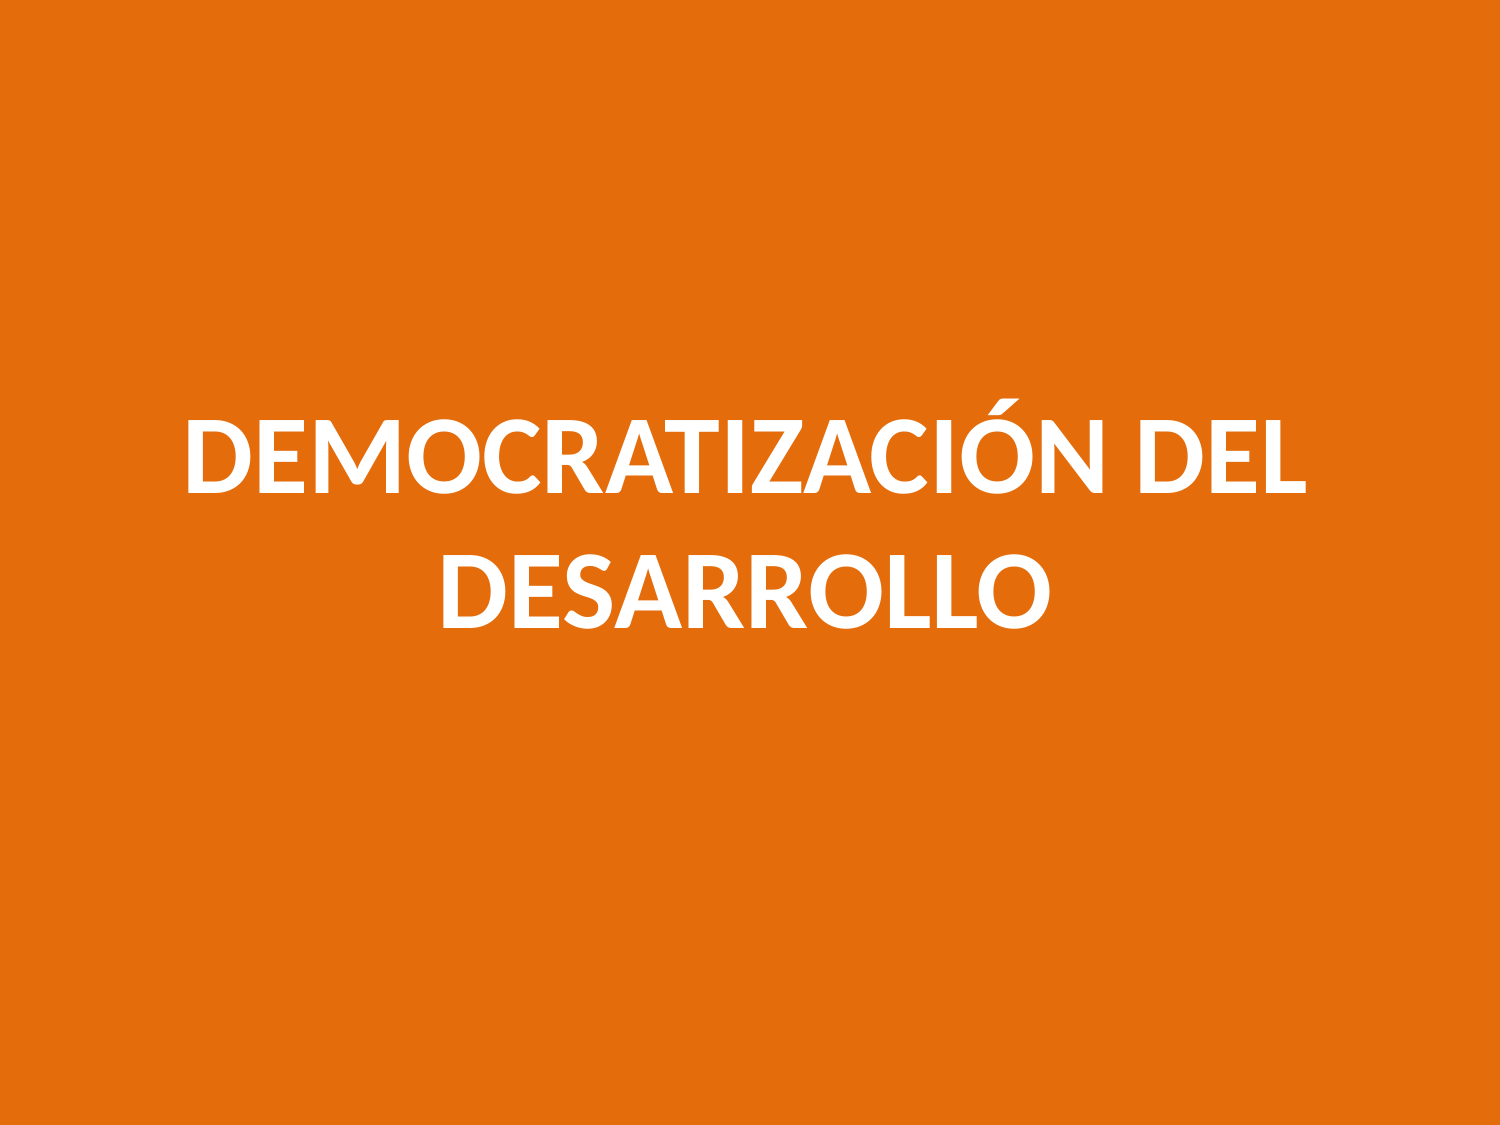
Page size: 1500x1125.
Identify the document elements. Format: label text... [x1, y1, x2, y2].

title DEMOCRATIZACIÓN DEL DESARROLLO [70, 463, 1421, 768]
